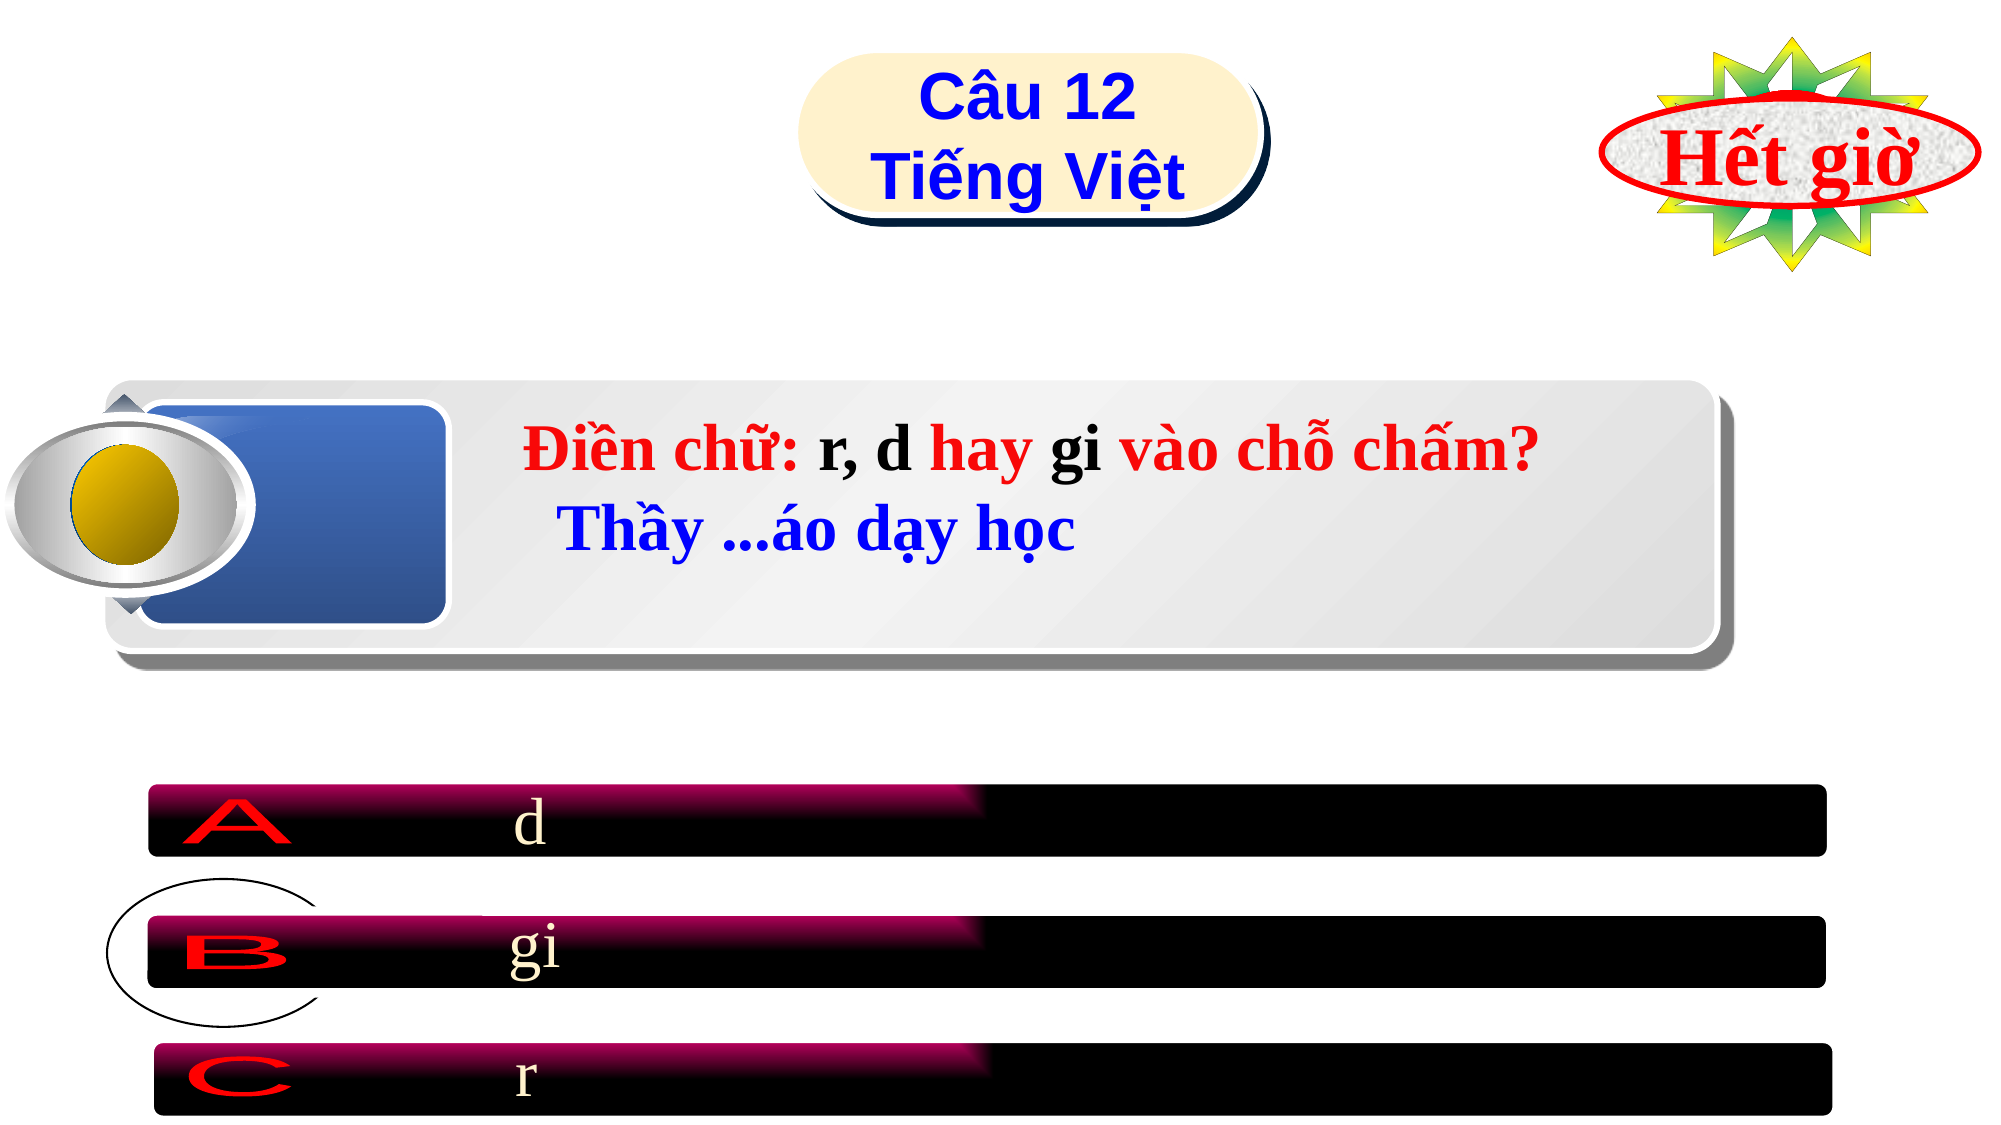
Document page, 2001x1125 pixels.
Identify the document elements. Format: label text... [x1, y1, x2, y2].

text_box gi [494, 893, 1096, 989]
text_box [102, 377, 1718, 654]
text_box d [498, 770, 1100, 866]
text_box Hết giờ [1601, 121, 1634, 183]
text_box [143, 779, 498, 862]
text_box Câu 12 Tiếng Việt [795, 49, 1262, 215]
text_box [0, 362, 220, 646]
text_box r [500, 1022, 1103, 1118]
text_box [1100, 779, 1832, 862]
text_box [149, 1038, 1838, 1121]
text_box Hết giờ [1951, 124, 1979, 181]
text_box [105, 877, 323, 1028]
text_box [1634, 35, 1951, 274]
text_box [142, 911, 1831, 993]
